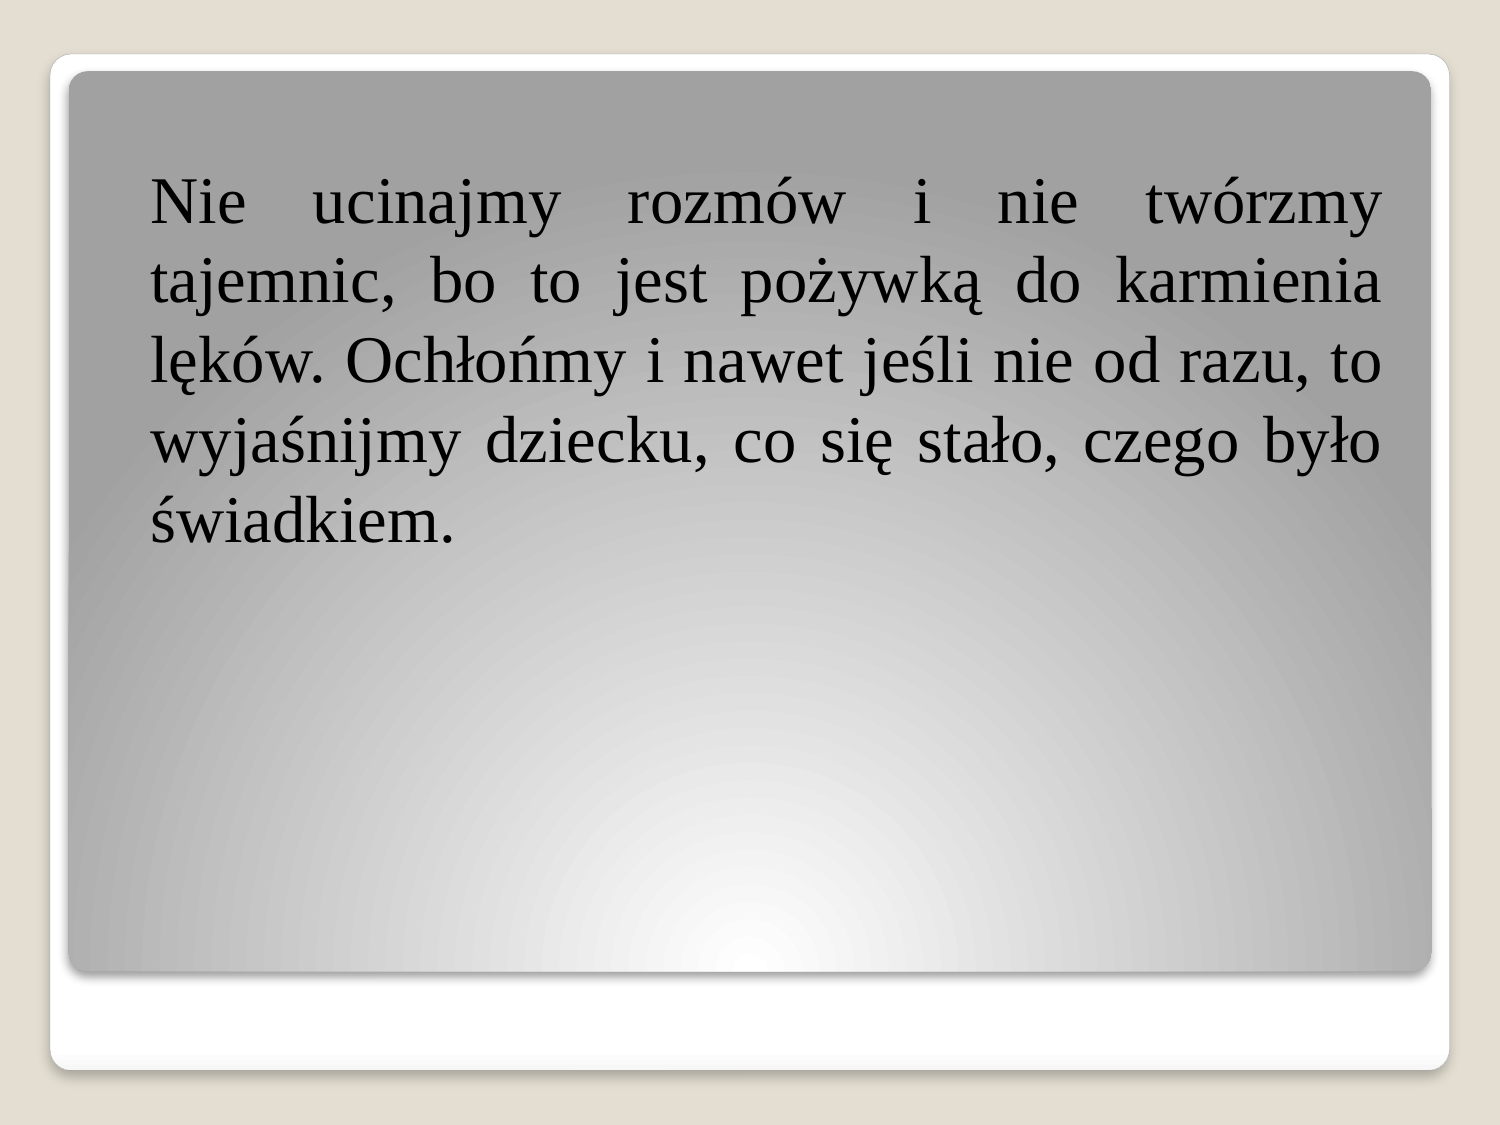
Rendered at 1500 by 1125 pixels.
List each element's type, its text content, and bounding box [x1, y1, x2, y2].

text_box Nie ucinajmy rozmów i nie twórzmy tajemnic, bo to jest pożywką do karmienia lęków. Ochłońmy i nawet jeśli nie od razu, to wyjaśnijmy dziecku, co się stało, czego było świadkiem. [135, 148, 1400, 564]
